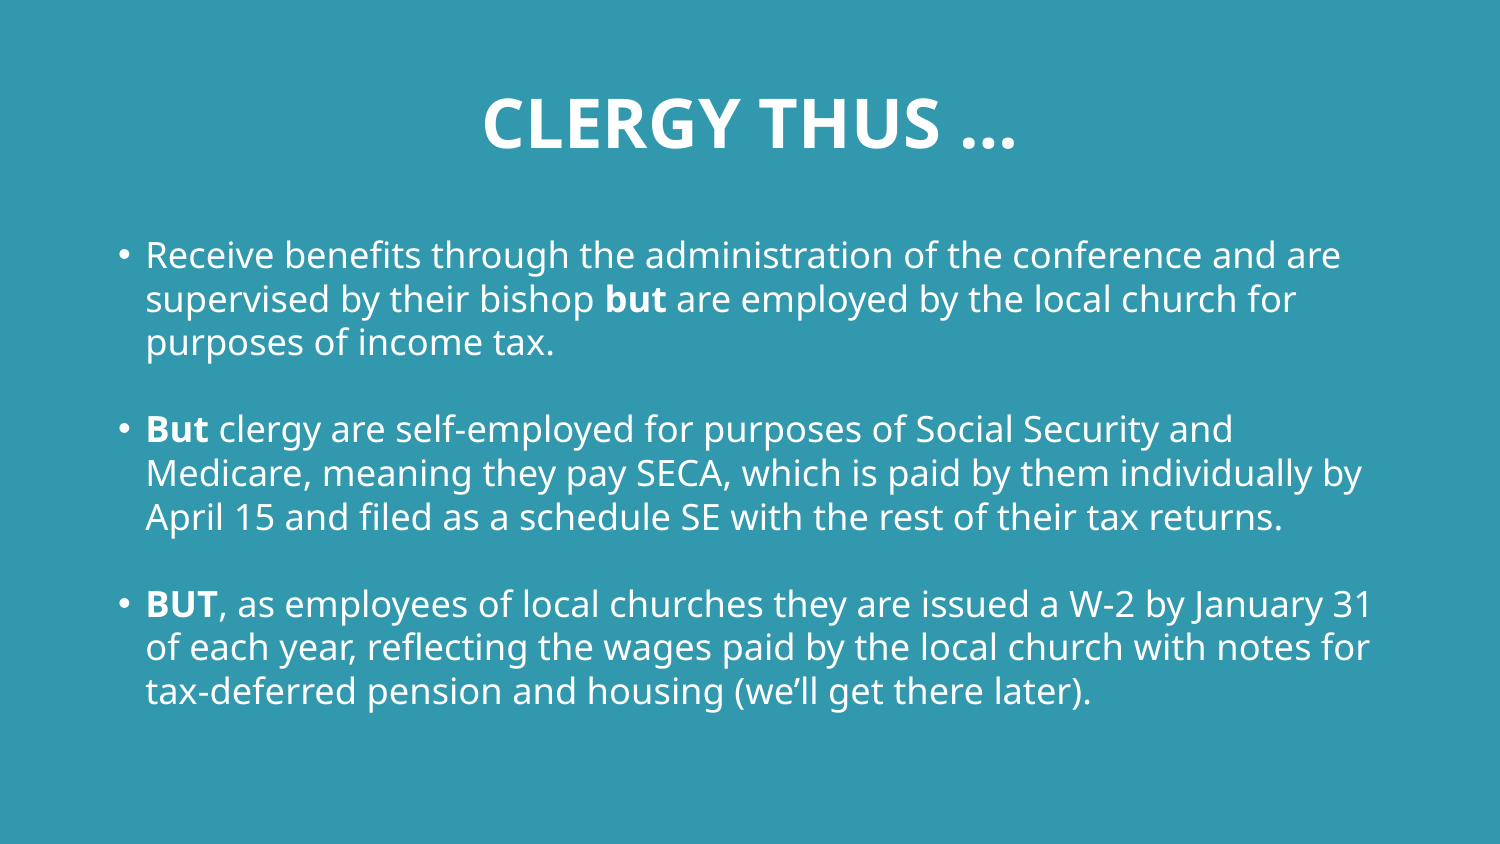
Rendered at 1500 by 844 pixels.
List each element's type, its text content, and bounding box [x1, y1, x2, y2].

title CLERGY THUS … [103, 44, 1397, 208]
list Receive benefits through the administration of the conference and are supervised by their bishop but are employed by the local church for purposes of income tax. But clergy are self-employed for purposes of Social Security and Medicare, meaning they pay SECA, which is paid by them individually by April 15 and filed as a schedule SE with the rest of their tax returns. BUT, as employees of local churches they are issued a W-2 by January 31 of each year, reflecting the wages paid by the local church with notes for tax-deferred pension and housing (we’ll get there later). [103, 224, 1397, 722]
